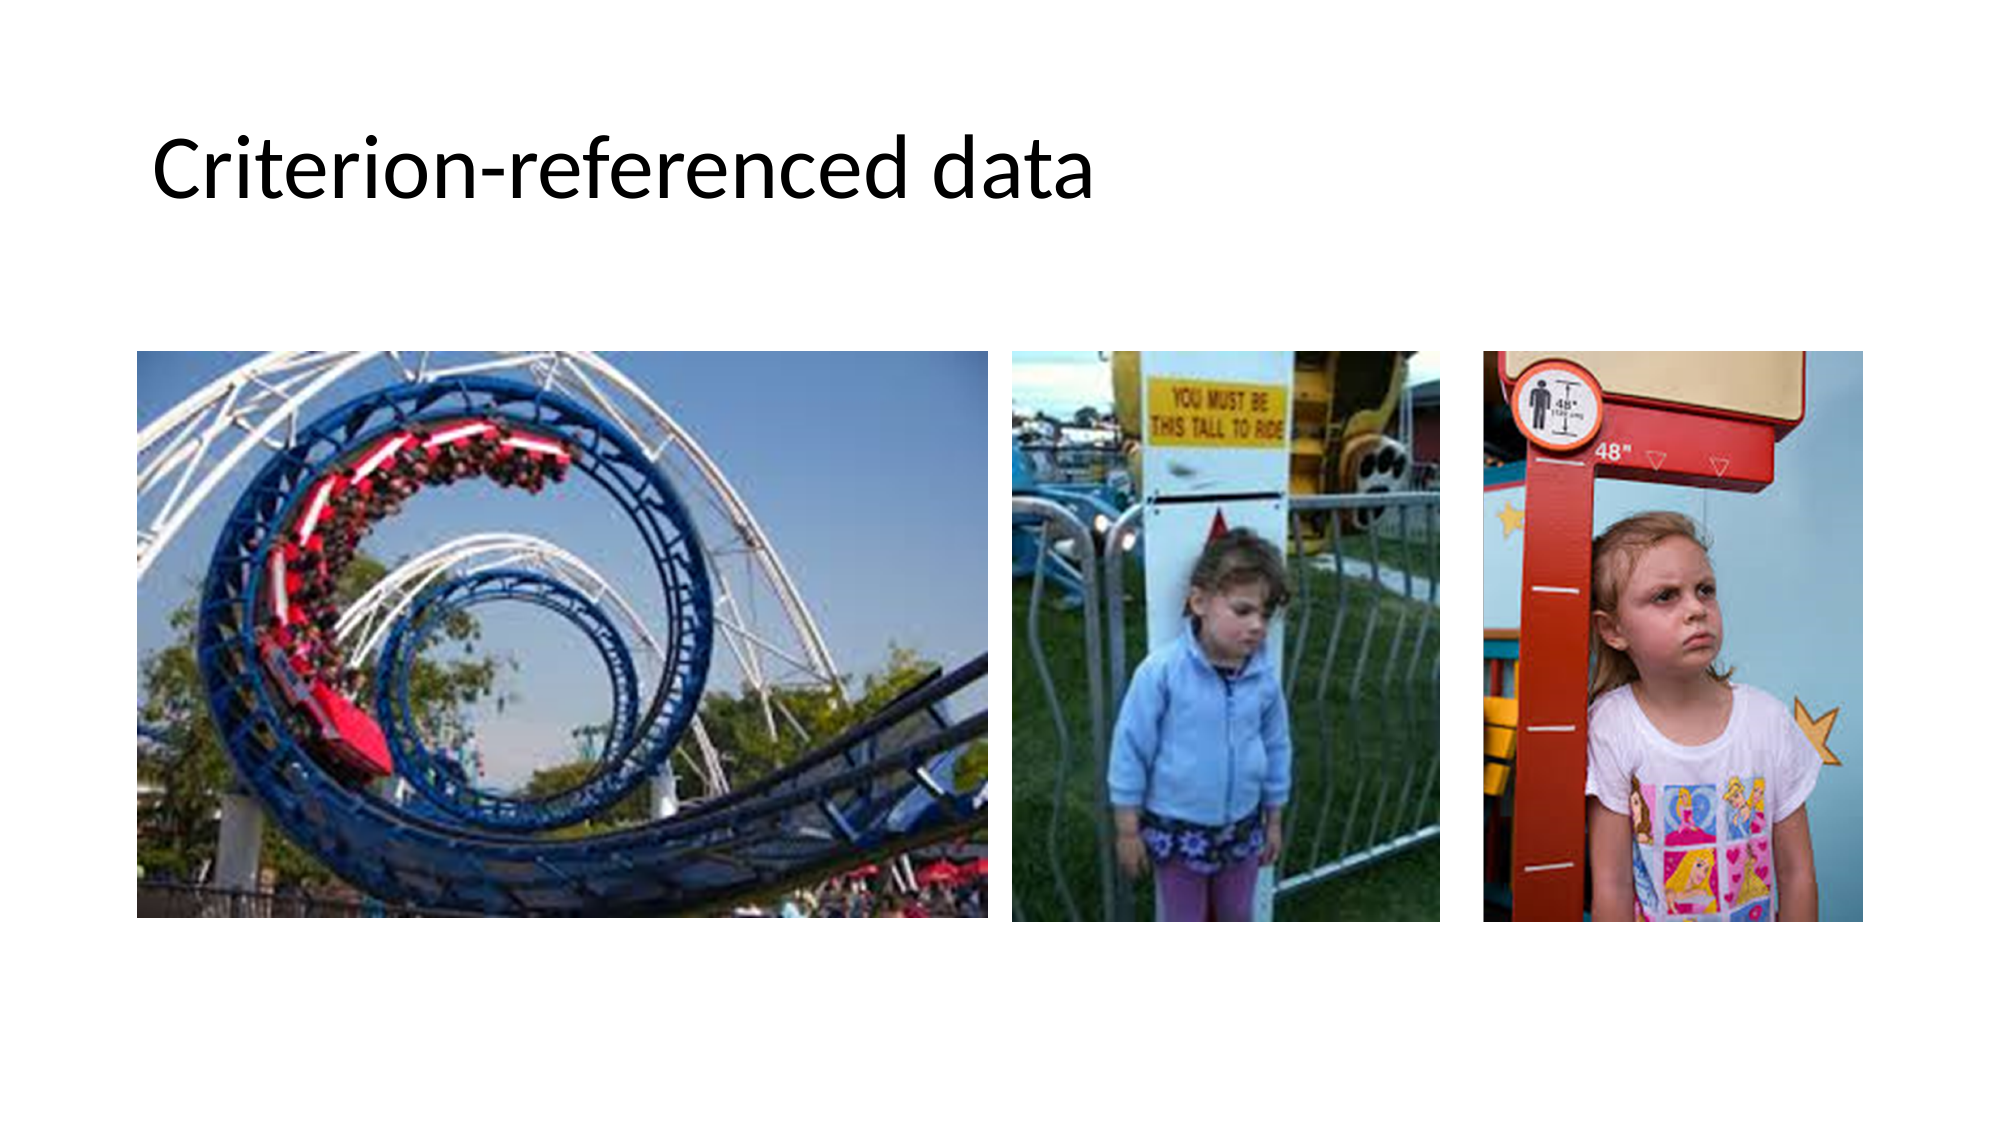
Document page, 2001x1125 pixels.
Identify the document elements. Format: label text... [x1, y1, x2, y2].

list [1012, 351, 1863, 923]
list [137, 351, 988, 918]
title Criterion-referenced data [137, 59, 1863, 278]
